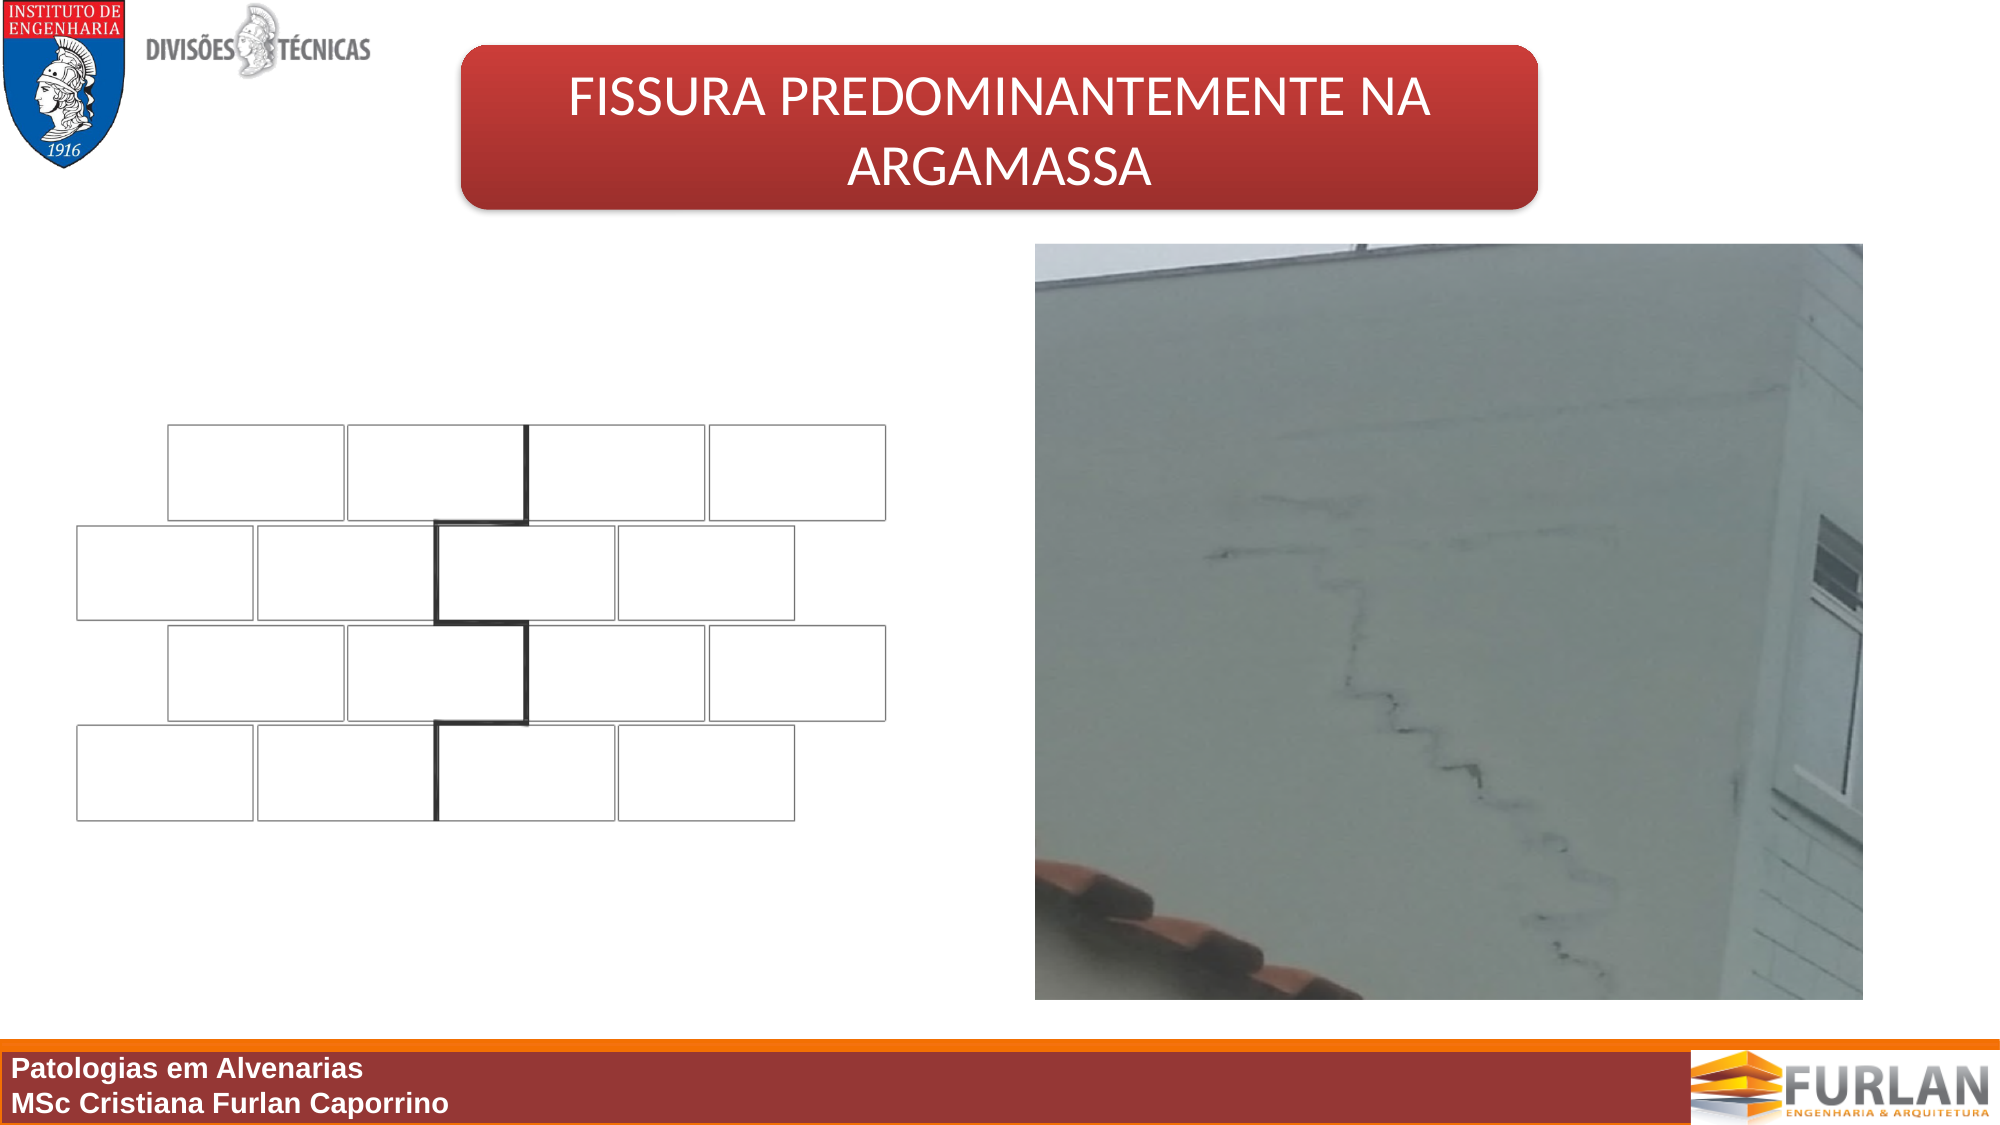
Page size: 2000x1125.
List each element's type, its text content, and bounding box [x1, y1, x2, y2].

text_box [573, 1050, 1688, 1125]
picture [31, 396, 915, 847]
picture [0, 0, 386, 169]
text_box FISSURA PREDOMINANTEMENTE NA ARGAMASSA [461, 45, 1539, 210]
text_box [0, 1039, 2000, 1050]
text_box Patologias em Alvenarias MSc Cristiana Furlan Caporrino [0, 1050, 573, 1125]
picture [1035, 207, 1863, 1036]
picture [1690, 1049, 2000, 1125]
